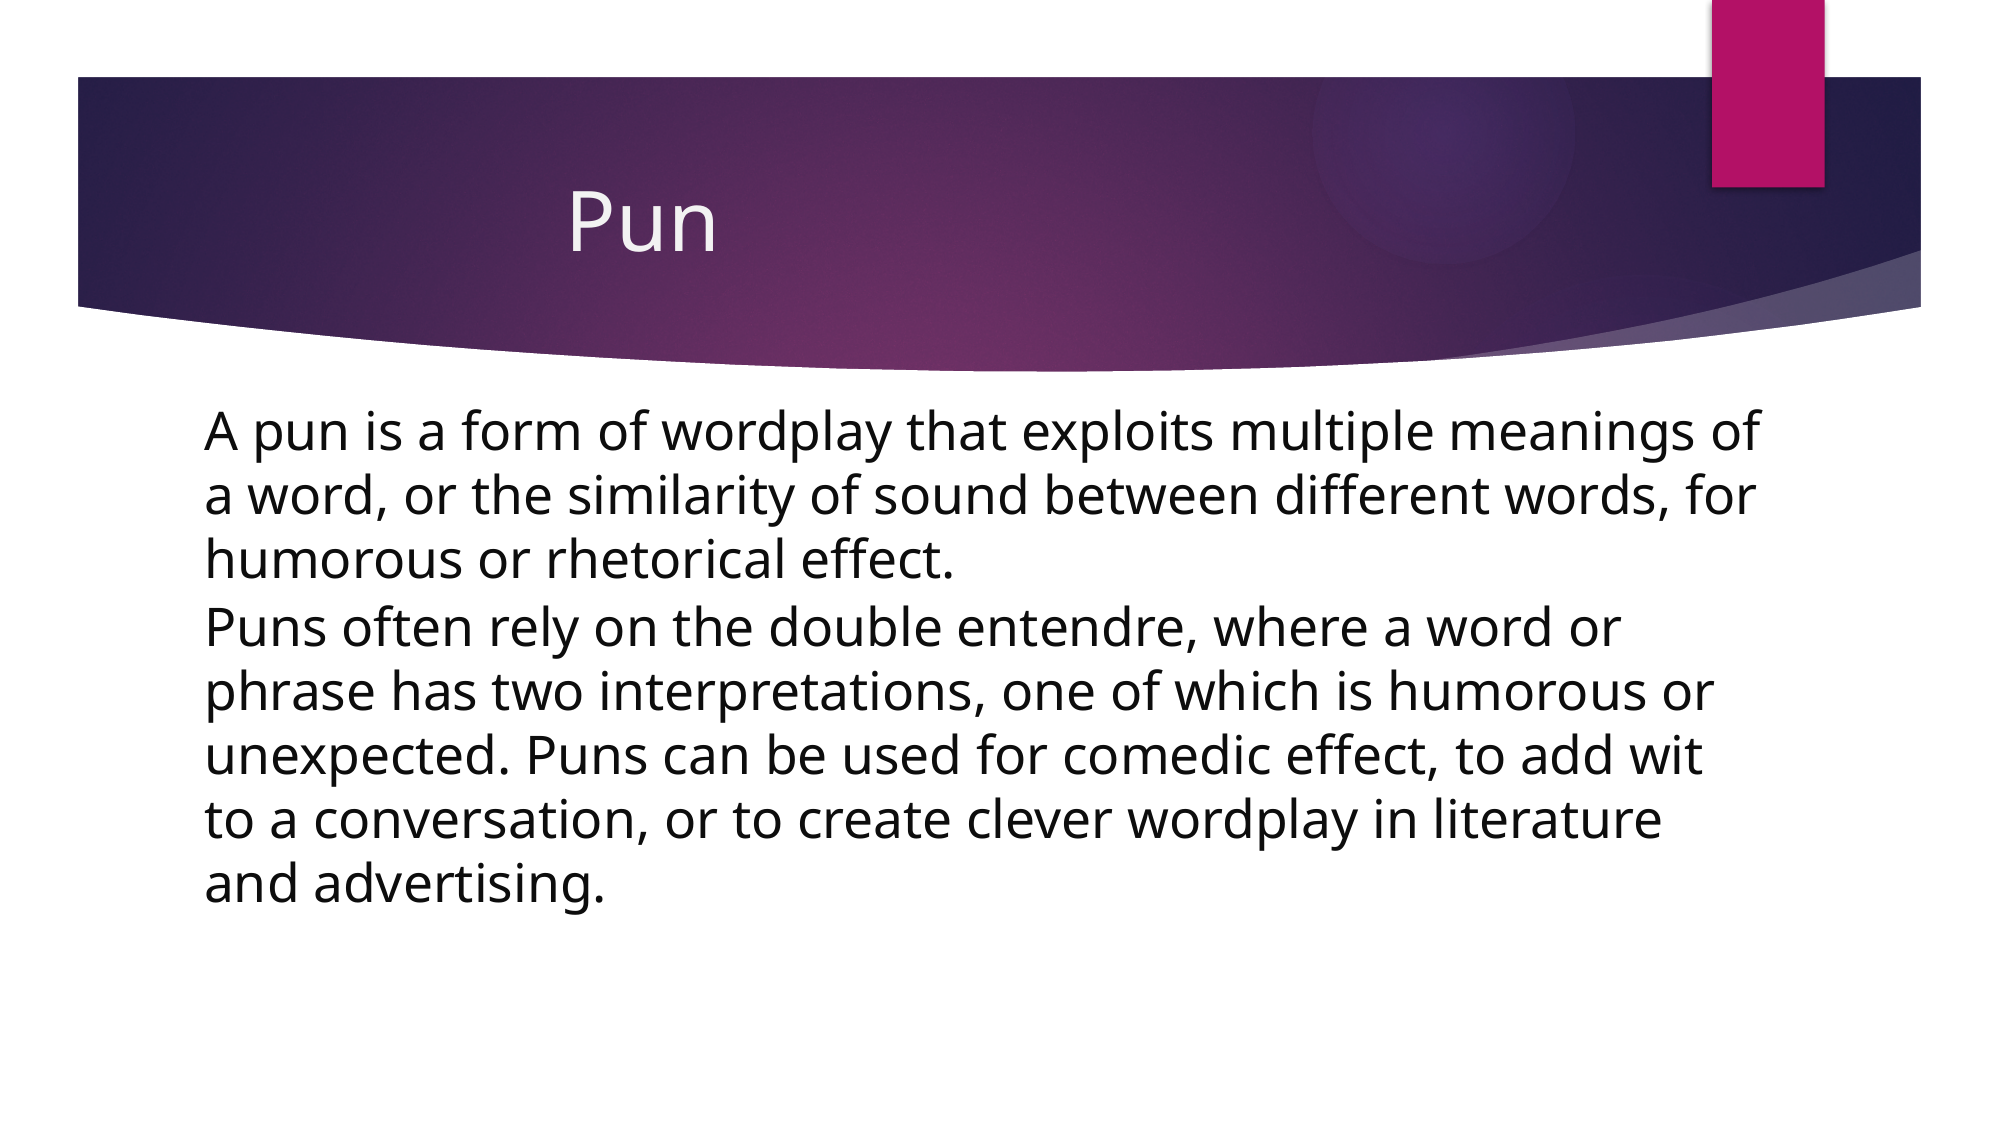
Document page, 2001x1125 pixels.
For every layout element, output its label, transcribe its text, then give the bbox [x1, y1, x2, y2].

title Pun [189, 159, 1627, 276]
list A pun is a form of wordplay that exploits multiple meanings of a word, or the similarity of sound between different words, for humorous or rhetorical effect. Puns often rely on the double entendre, where a word or phrase has two interpretations, one of which is humorous or unexpected. Puns can be used for comedic effect, to add wit to a conversation, or to create clever wordplay in literature and advertising. [189, 389, 1785, 950]
